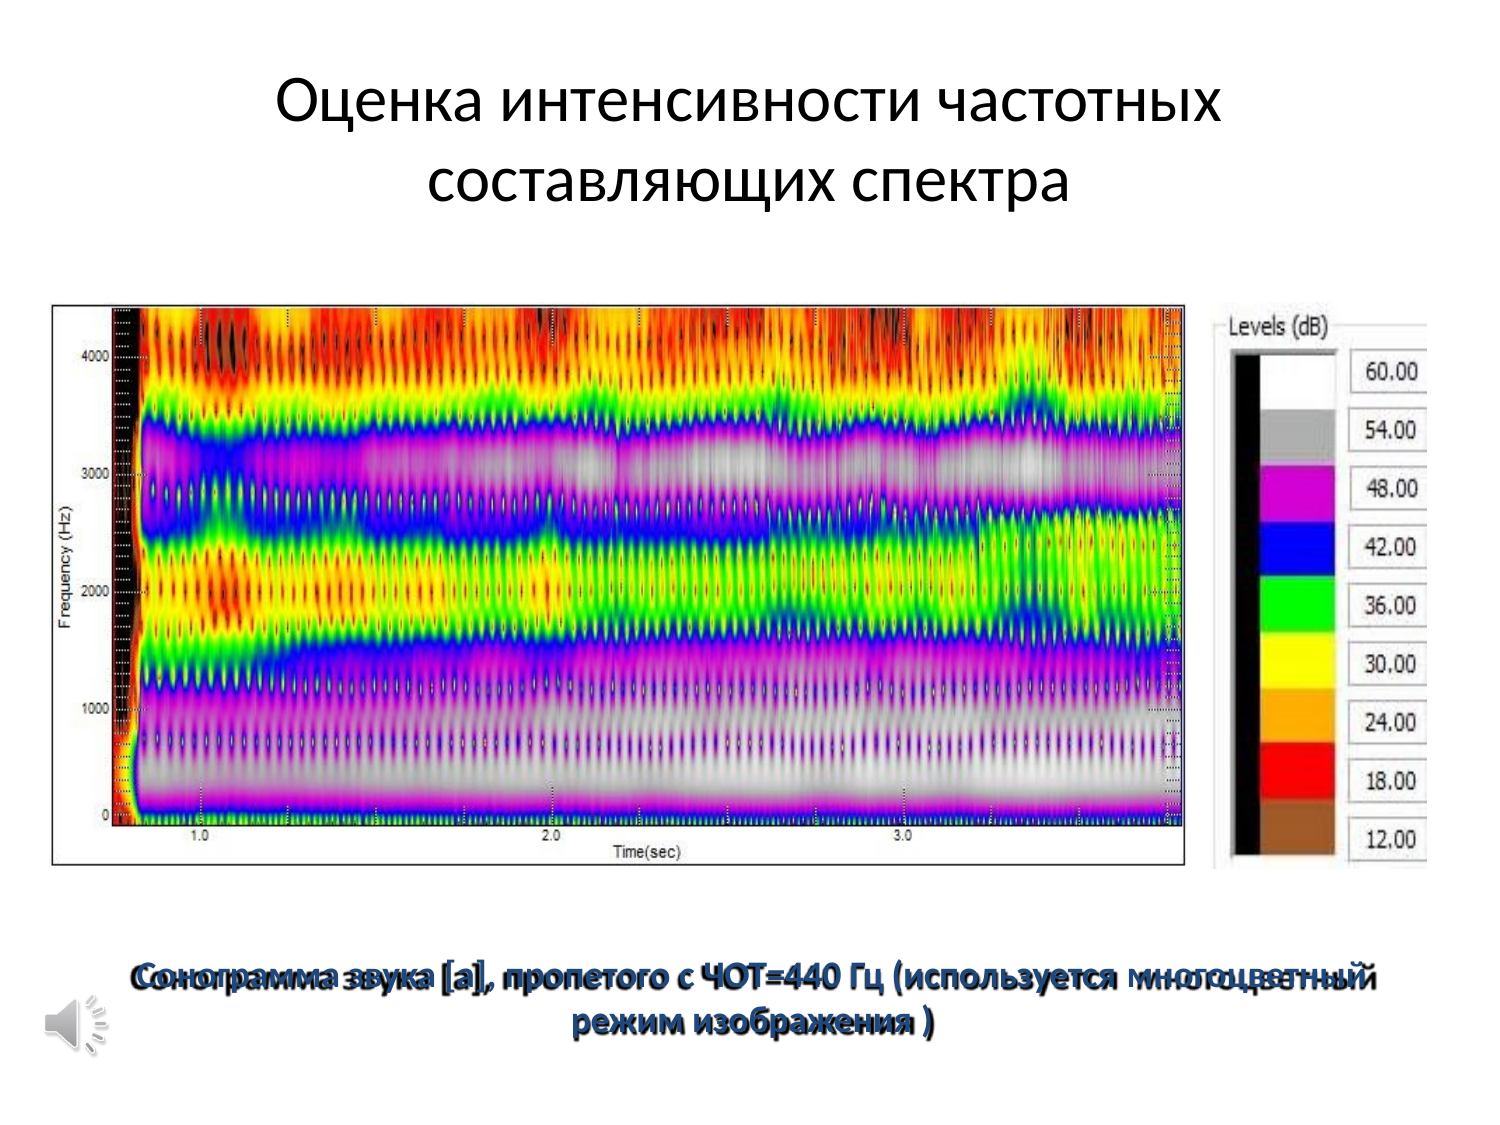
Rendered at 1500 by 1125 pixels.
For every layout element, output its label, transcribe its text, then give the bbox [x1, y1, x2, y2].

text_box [128, 939, 1420, 1070]
title Оценка интенсивности частотных составляющих спектра [142, 20, 1358, 243]
text_box [1210, 302, 1427, 869]
text_box [49, 302, 1188, 869]
text_box [43, 993, 111, 1059]
